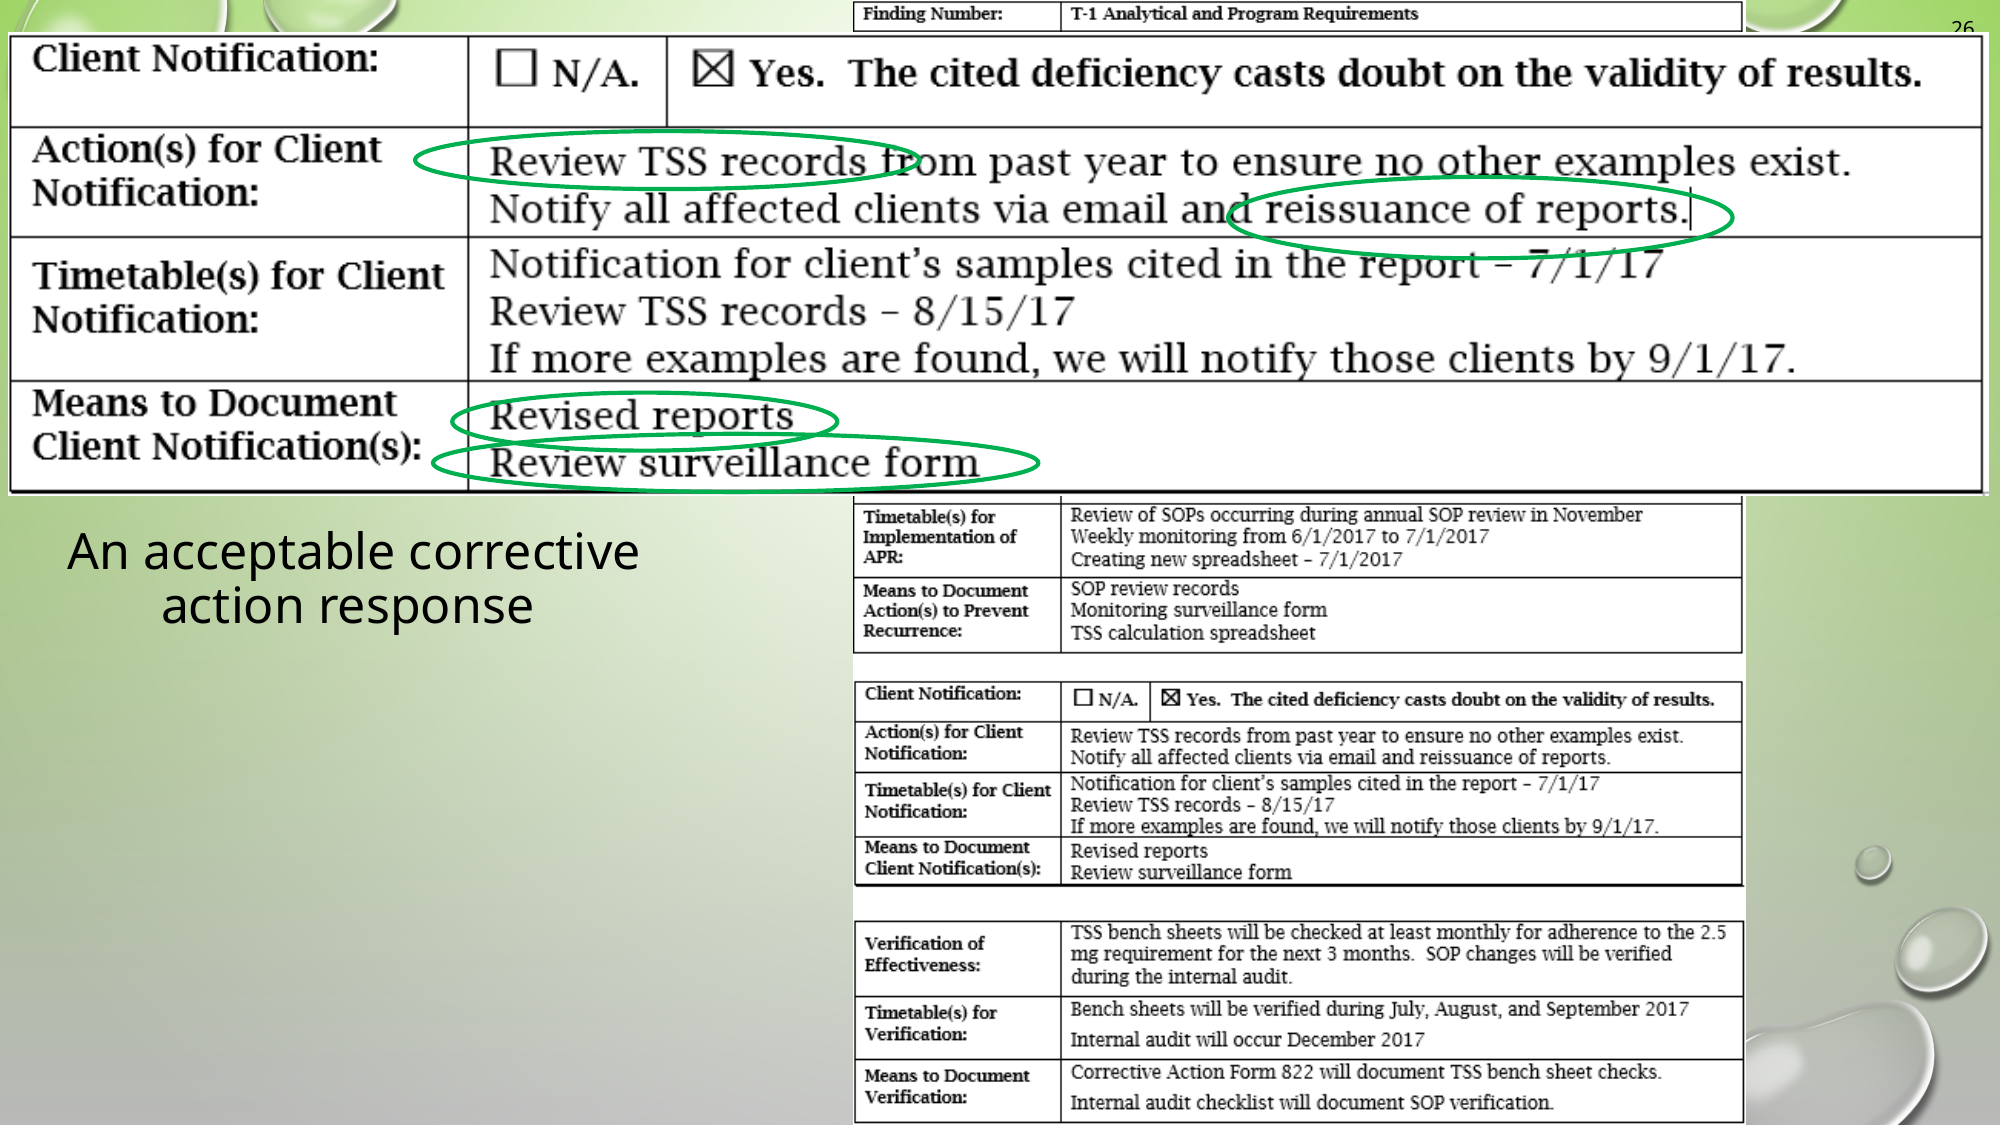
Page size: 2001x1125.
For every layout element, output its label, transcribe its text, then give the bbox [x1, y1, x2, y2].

picture [0, 0, 2000, 1125]
text_box Example 3 [0, 11, 549, 162]
slide_number 26 [1864, 0, 1990, 31]
title An acceptable corrective action response [14, 507, 695, 772]
